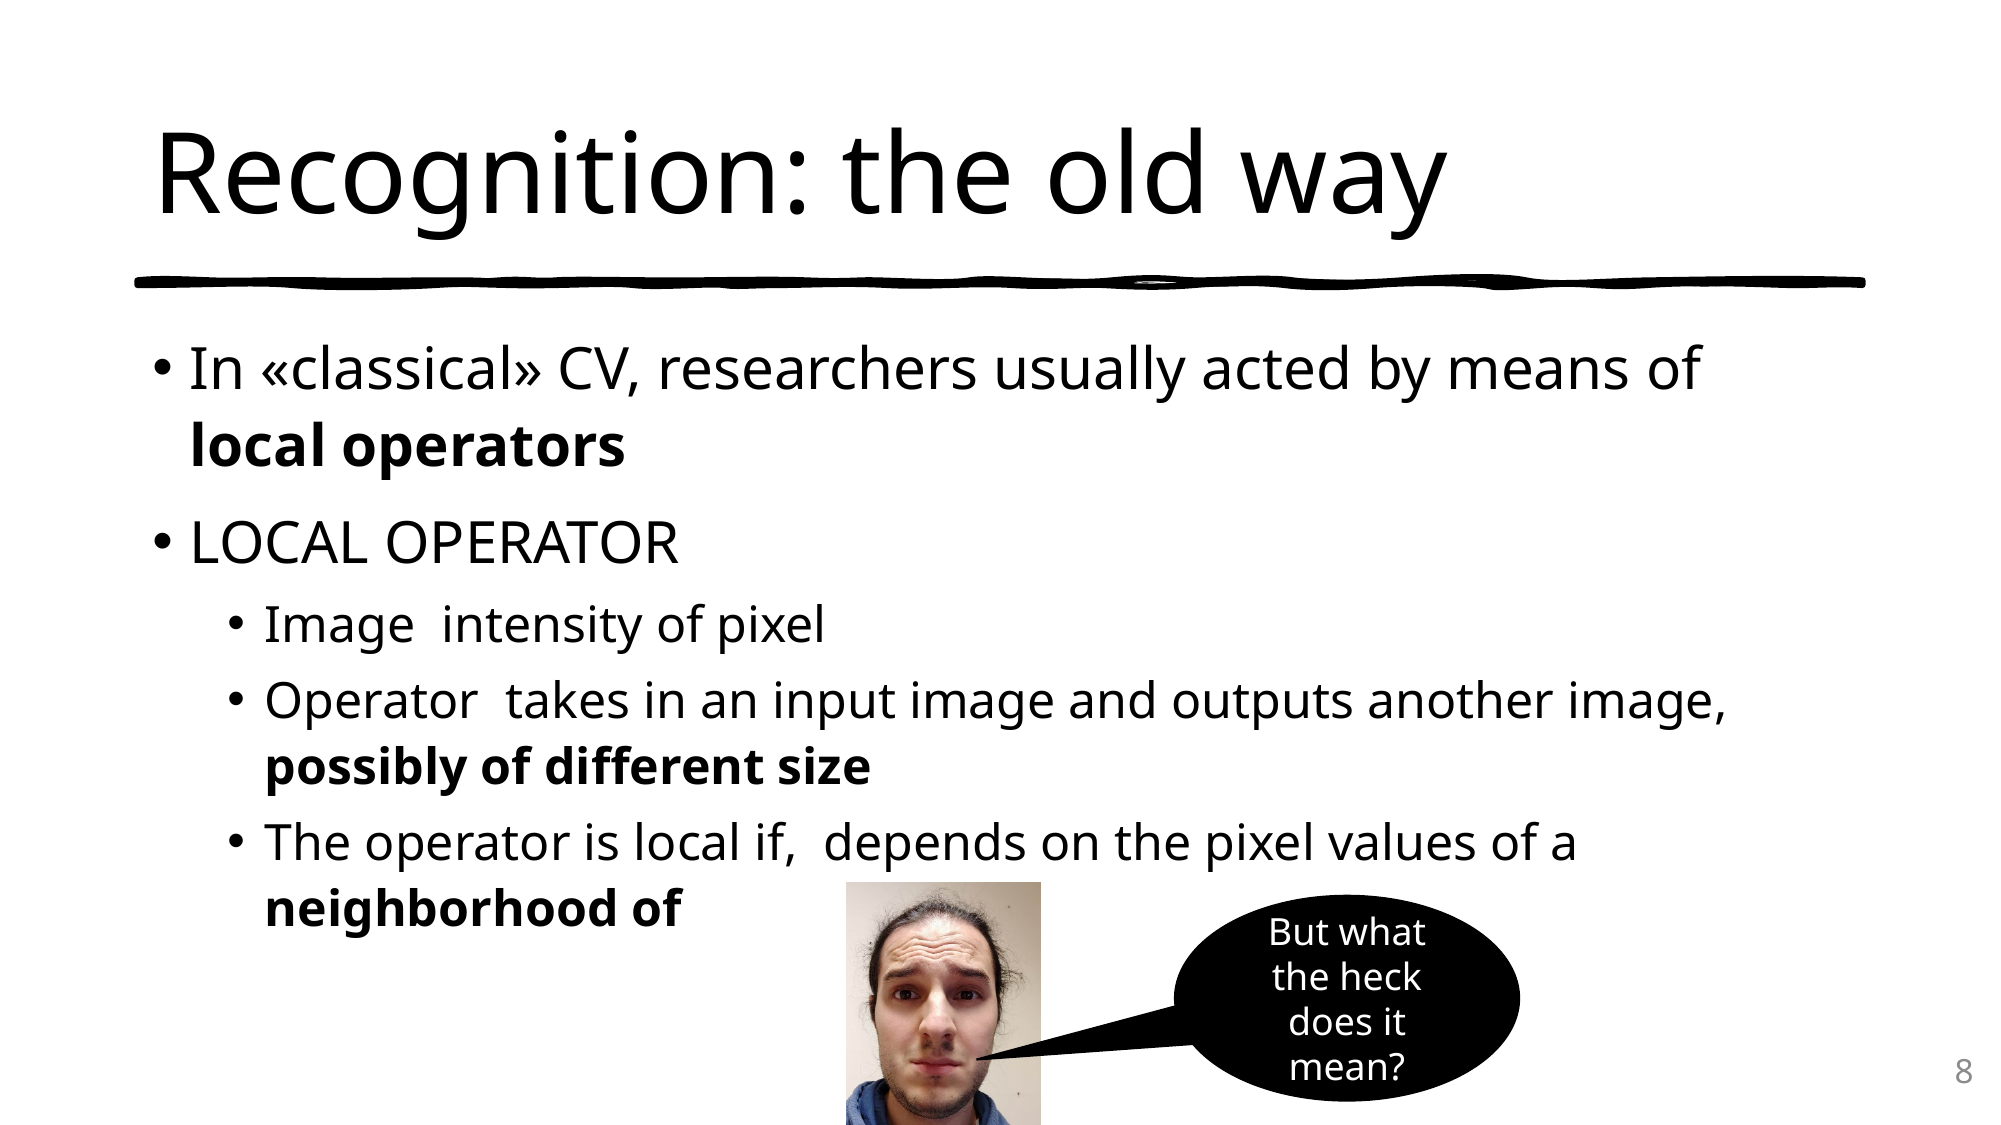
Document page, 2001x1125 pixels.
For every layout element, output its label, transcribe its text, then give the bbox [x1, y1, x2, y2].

picture [846, 882, 1041, 1125]
title Recognition: the old way [137, 59, 1863, 278]
slide_number 8 [1538, 1042, 1989, 1103]
text_box But what the heck does it mean? [1041, 894, 1521, 1102]
